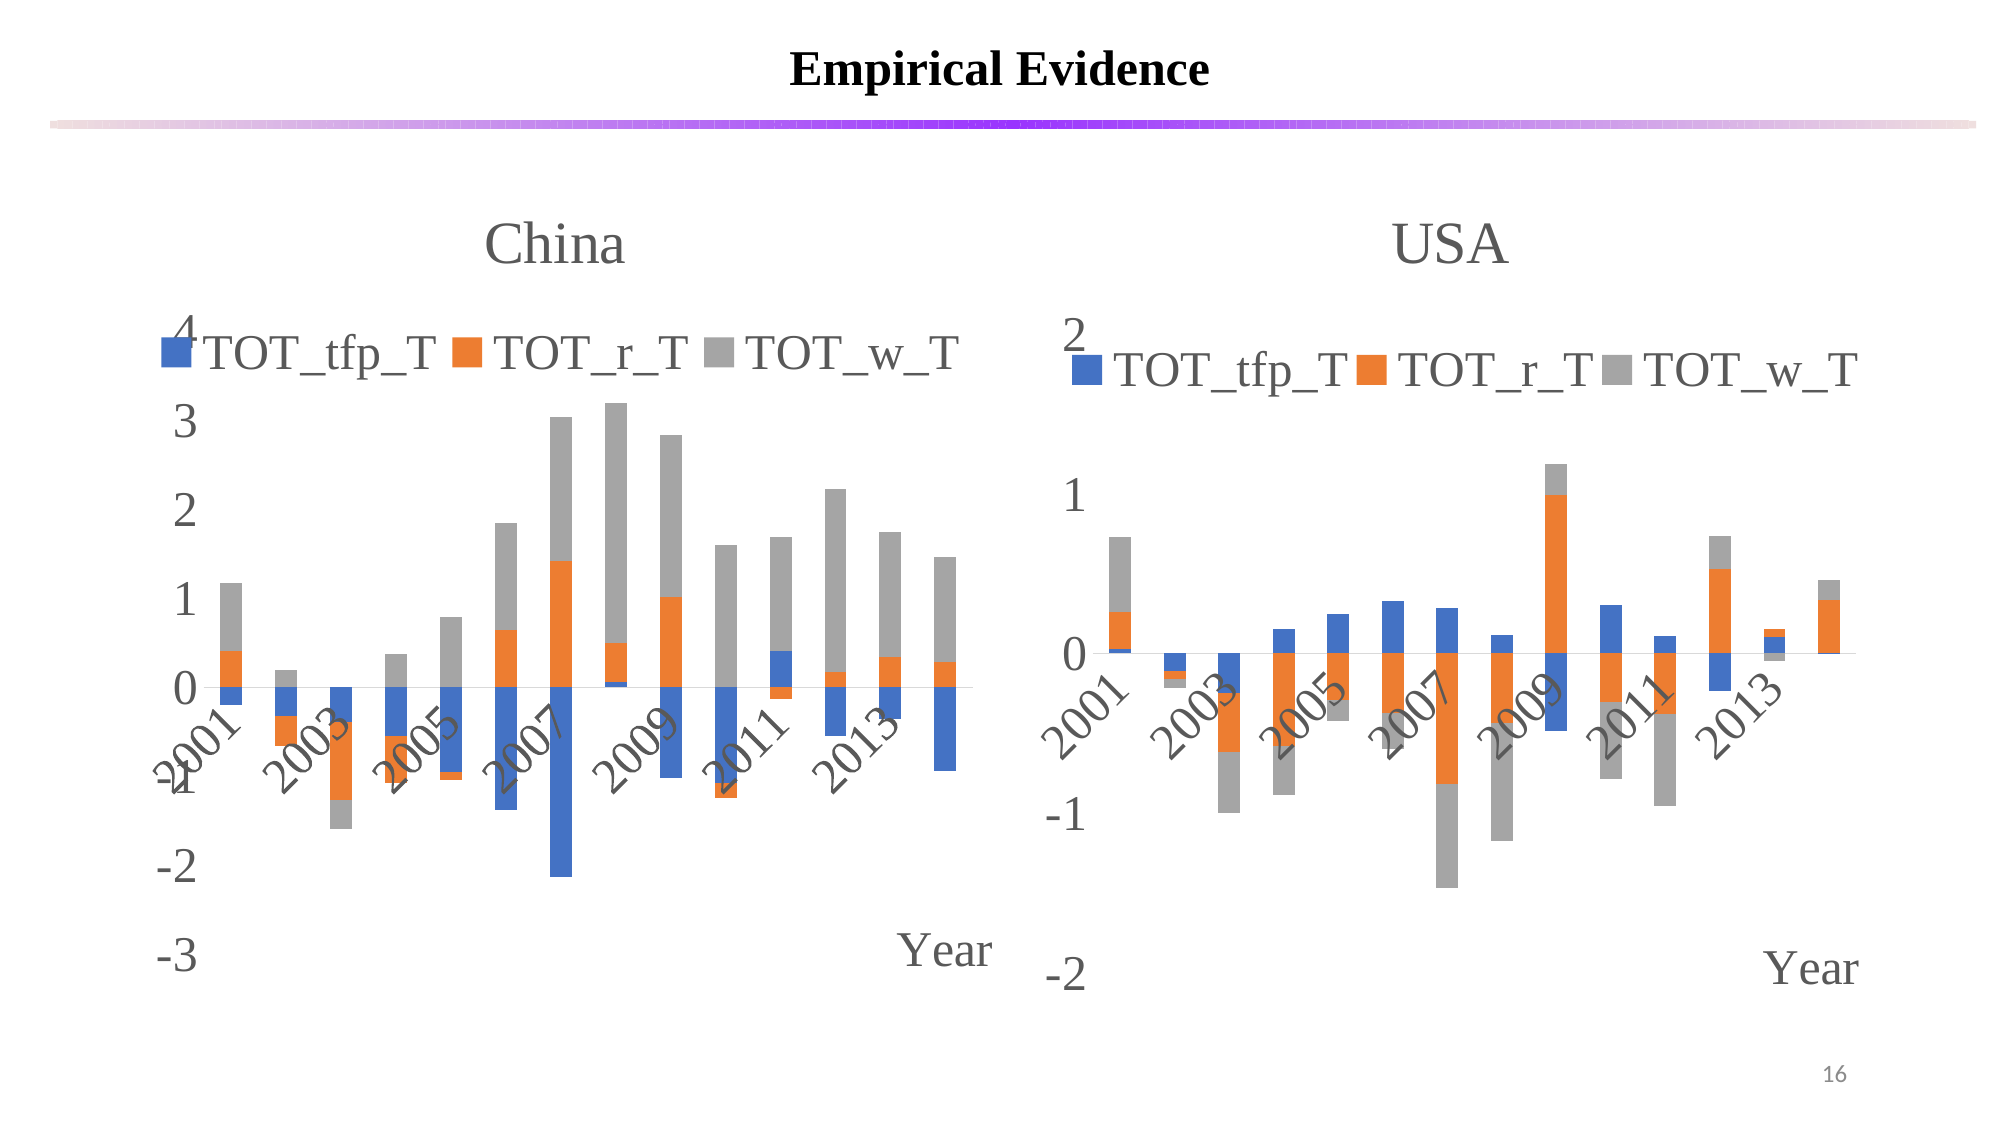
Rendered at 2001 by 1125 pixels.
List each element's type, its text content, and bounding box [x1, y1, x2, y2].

text_box [49, 120, 1977, 129]
slide_number 16 [1412, 1042, 1863, 1103]
text_box Empirical Evidence [665, 28, 1335, 103]
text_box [116, 192, 1883, 1019]
